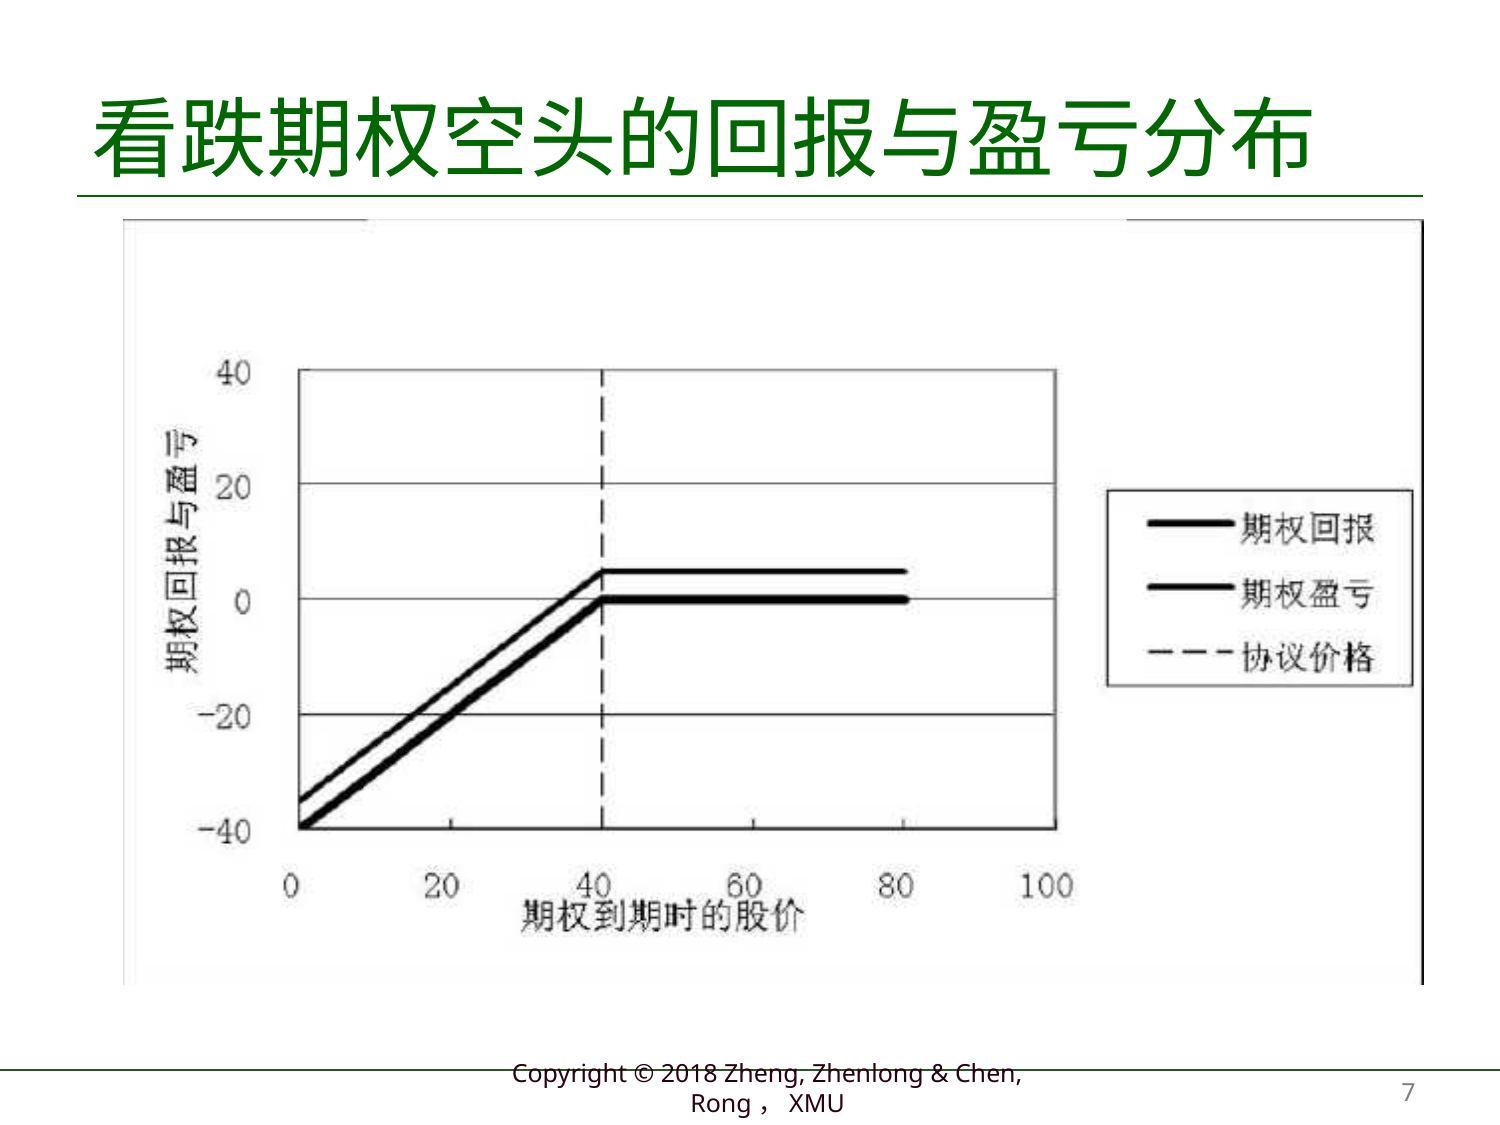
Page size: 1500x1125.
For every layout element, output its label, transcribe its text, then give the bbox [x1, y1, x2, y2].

slide_number 7 [1080, 1070, 1431, 1118]
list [123, 219, 1424, 985]
title 看跌期权空头的回报与盈亏分布 [76, 54, 1427, 194]
